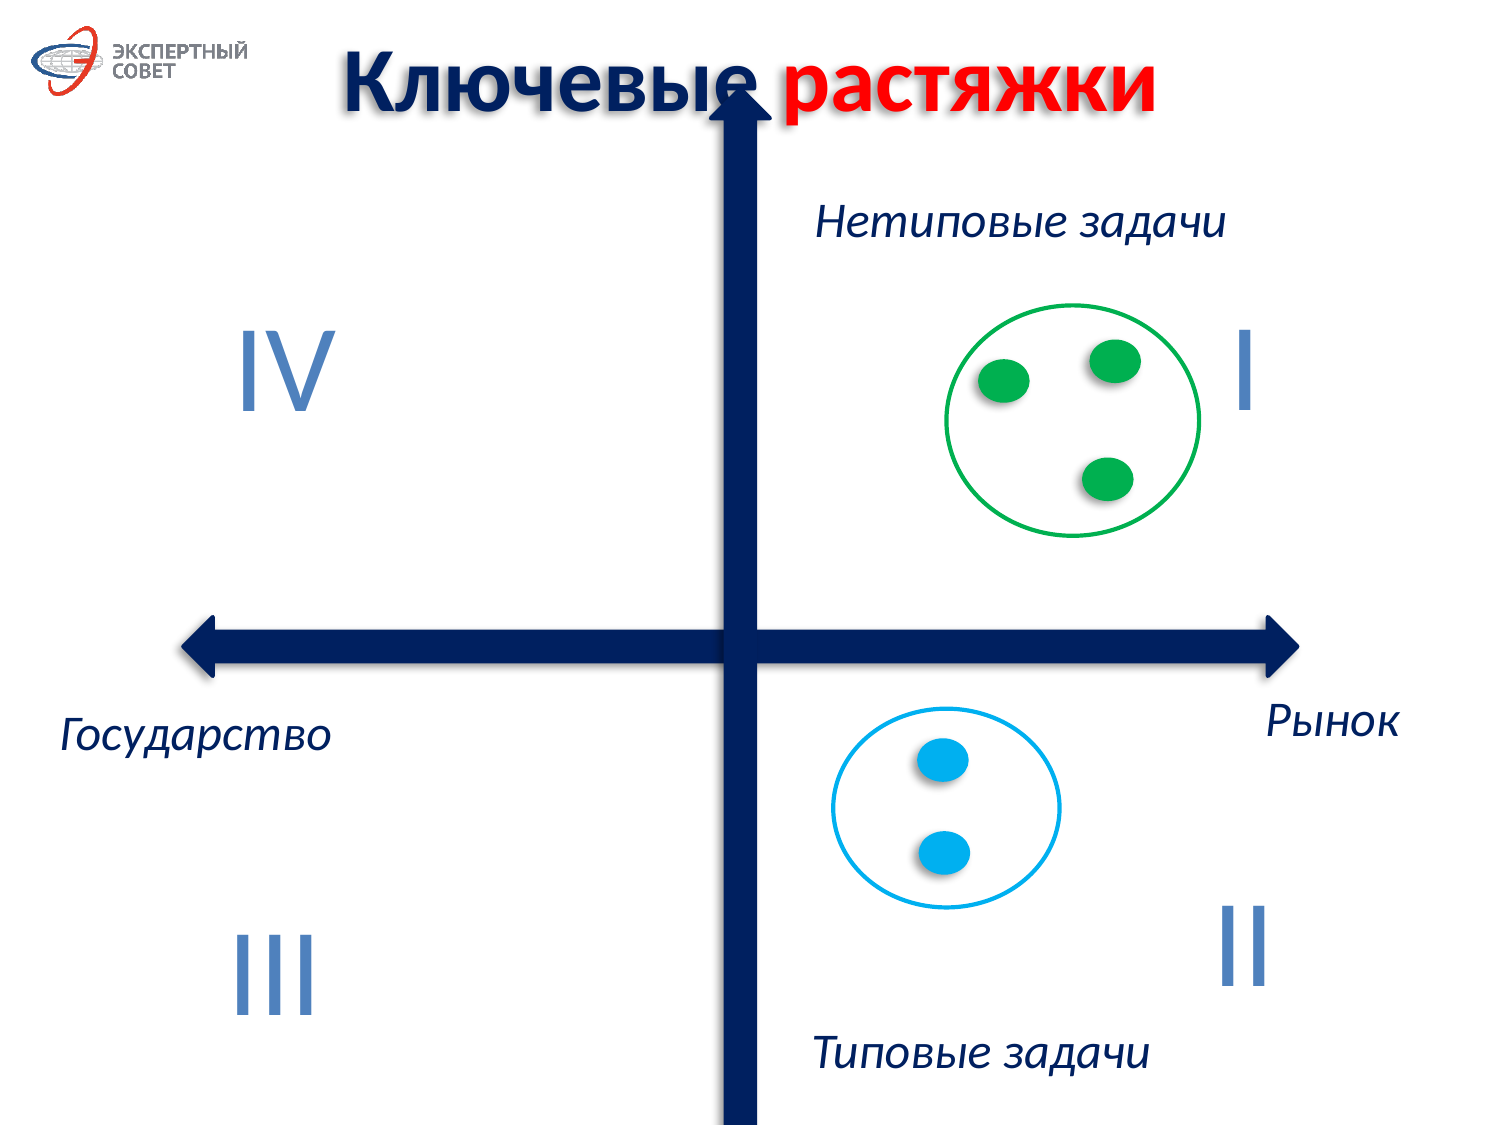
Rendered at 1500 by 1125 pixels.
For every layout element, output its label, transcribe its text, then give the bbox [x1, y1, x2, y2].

title Ключевые растяжки [76, 16, 1427, 134]
picture [31, 26, 247, 97]
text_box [44, 179, 1500, 1125]
